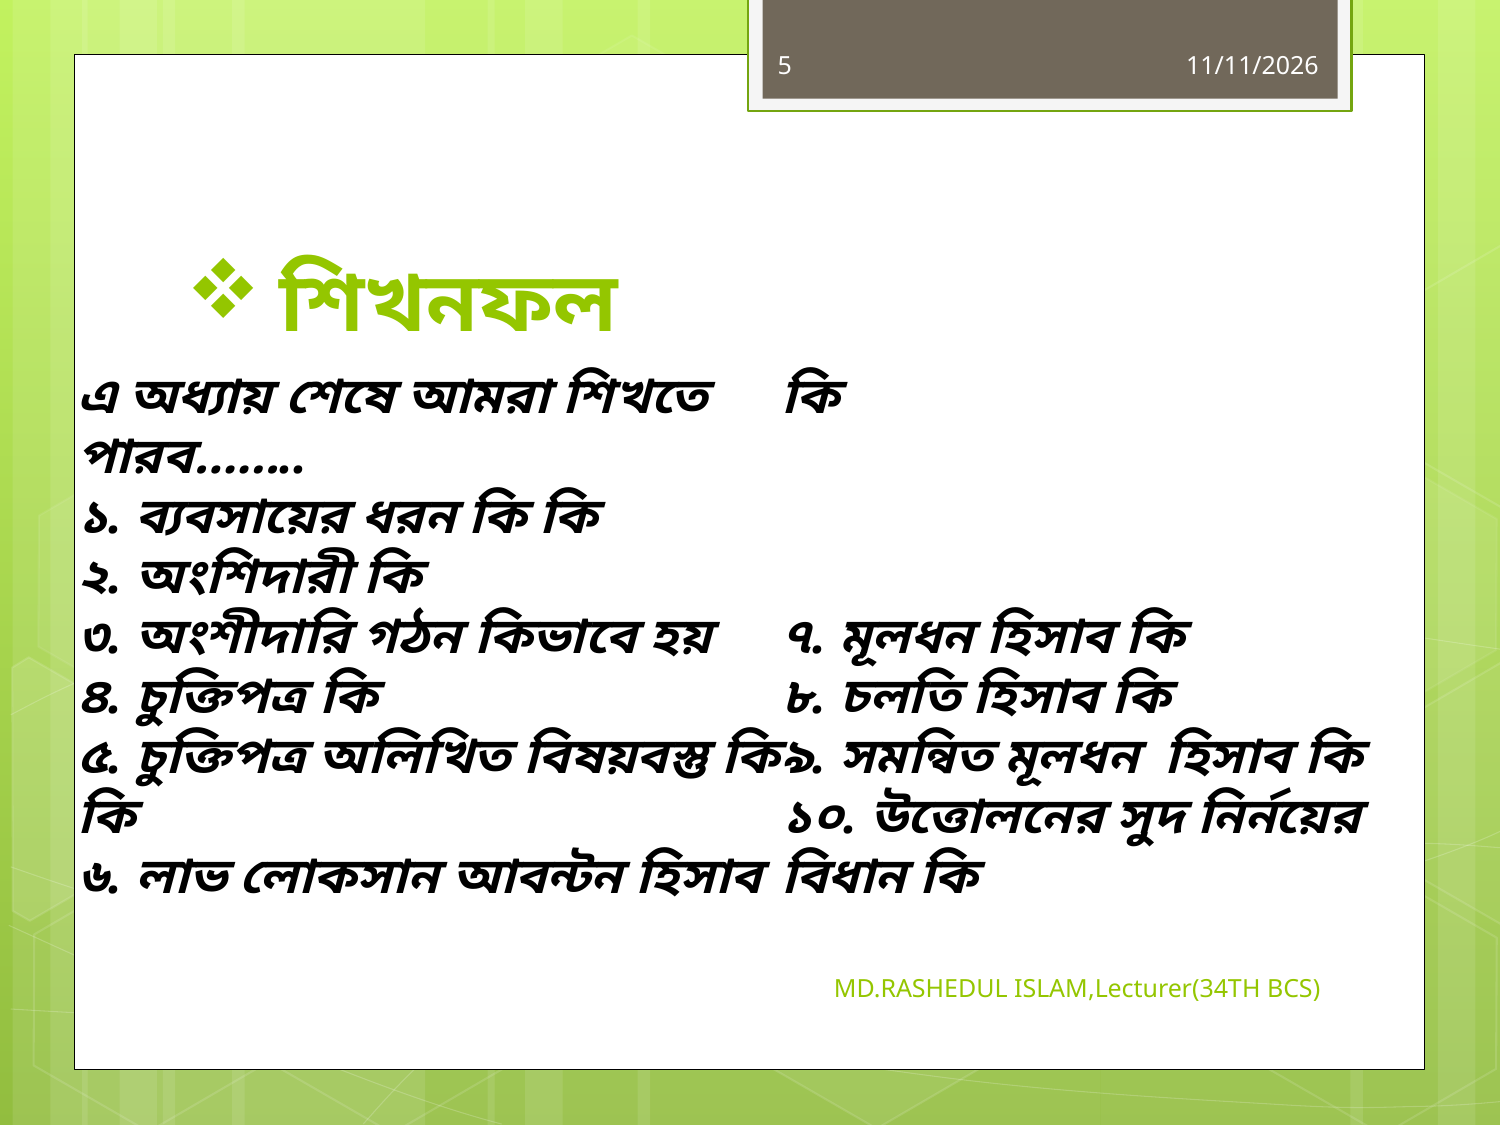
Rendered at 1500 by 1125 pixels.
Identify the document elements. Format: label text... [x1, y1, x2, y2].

title শিখনফল [171, 168, 1324, 356]
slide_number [983, 36, 1334, 97]
footer MD.RASHEDUL ISLAM,Lecturer(34TH BCS) [761, 960, 1336, 1020]
text_box এ অধ্যায় শেষে আমরা শিখতে পারব…….. ১. ব্যবসায়ের ধরন কি কি ২. অংশিদারী কি ৩. অংশীদারি গঠন কিভাবে হয় ৪. চুক্তিপত্র কি ৫. চুক্তিপত্র অলিখিত বিষয়বস্তু কি কি ৬. লাভ লোকসান আবন্টন হিসাব কি ৭. মূলধন হিসাব কি ৮. চলতি হিসাব কি ৯. সমন্বিত মূলধন হিসাব কি ১০. উত্তোলনের সুদ নির্নয়ের বিধান কি [62, 356, 1500, 900]
slide_number 5 [762, 36, 982, 97]
